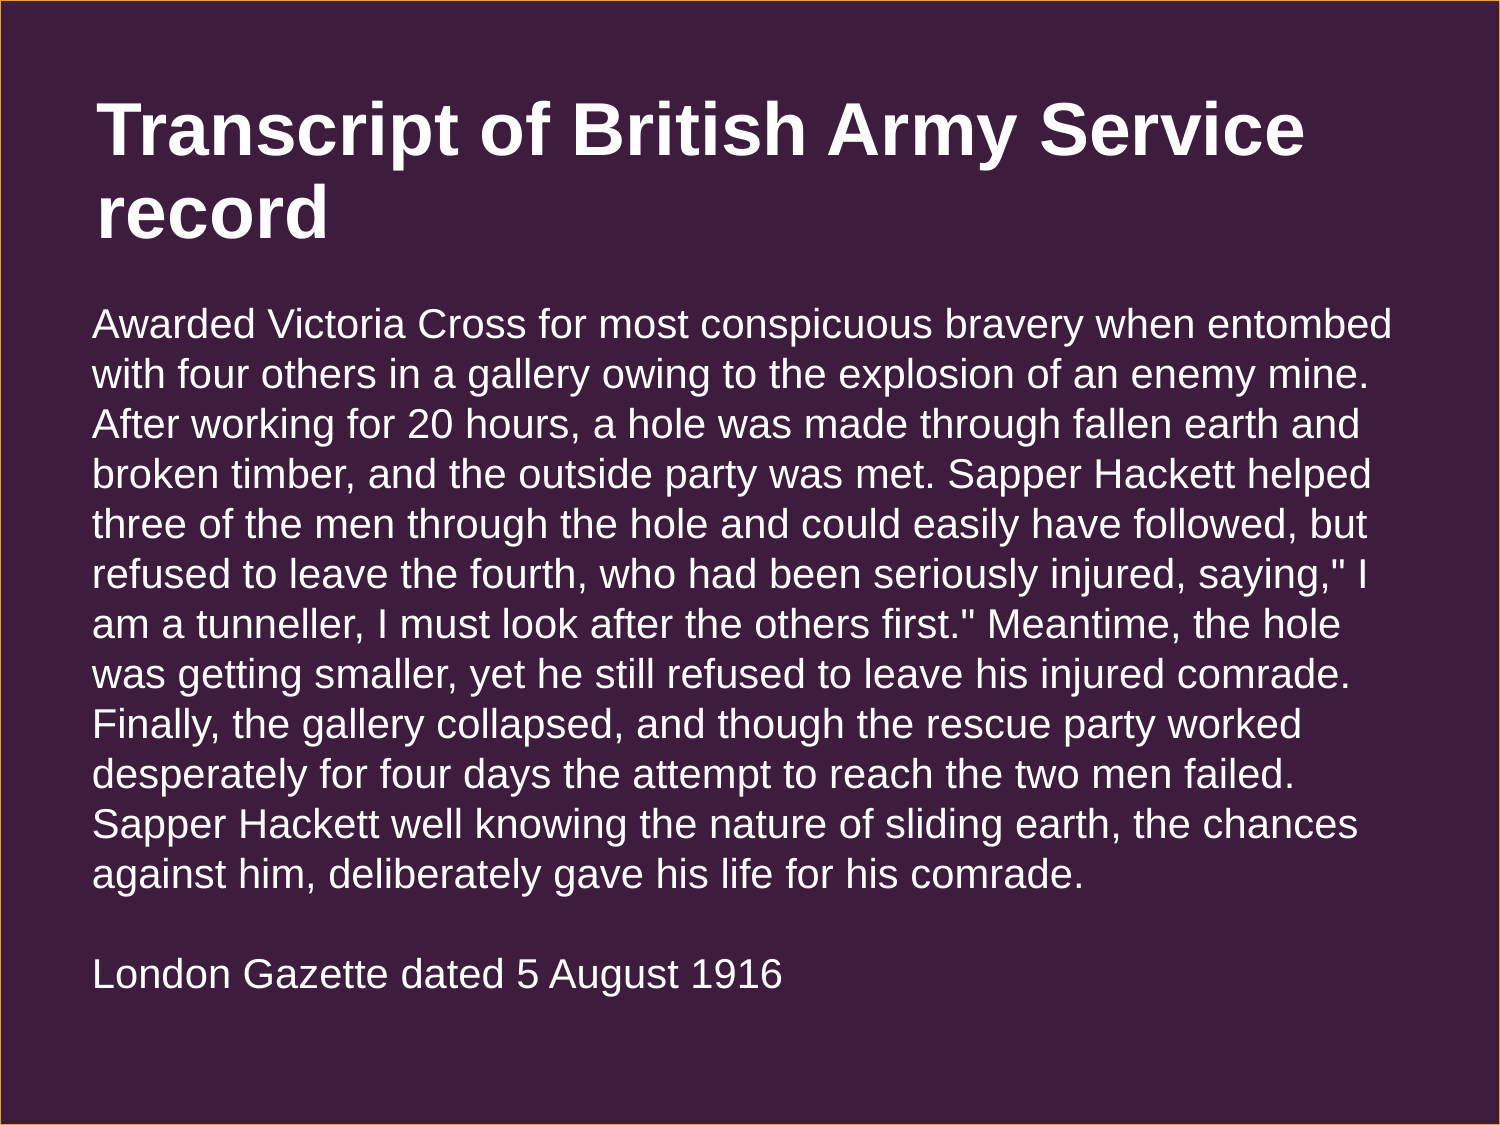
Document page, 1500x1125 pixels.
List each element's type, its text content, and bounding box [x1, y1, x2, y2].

text_box Awarded Victoria Cross for most conspicuous bravery when entombed with four others in a gallery owing to the explosion of an enemy mine. After working for 20 hours, a hole was made through fallen earth and broken timber, and the outside party was met. Sapper Hackett helped three of the men through the hole and could easily have followed, but refused to leave the fourth, who had been seriously injured, saying," I am a tunneller, I must look after the others first." Meantime, the hole was getting smaller, yet he still refused to leave his injured comrade. Finally, the gallery collapsed, and though the rescue party worked desperately for four days the attempt to reach the two men failed. Sapper Hackett well knowing the nature of sliding earth, the chances against him, deliberately gave his life for his comrade. London Gazette dated 5 August 1916 [77, 289, 1434, 1005]
title Transcript of British Army Service record [96, 87, 1337, 265]
